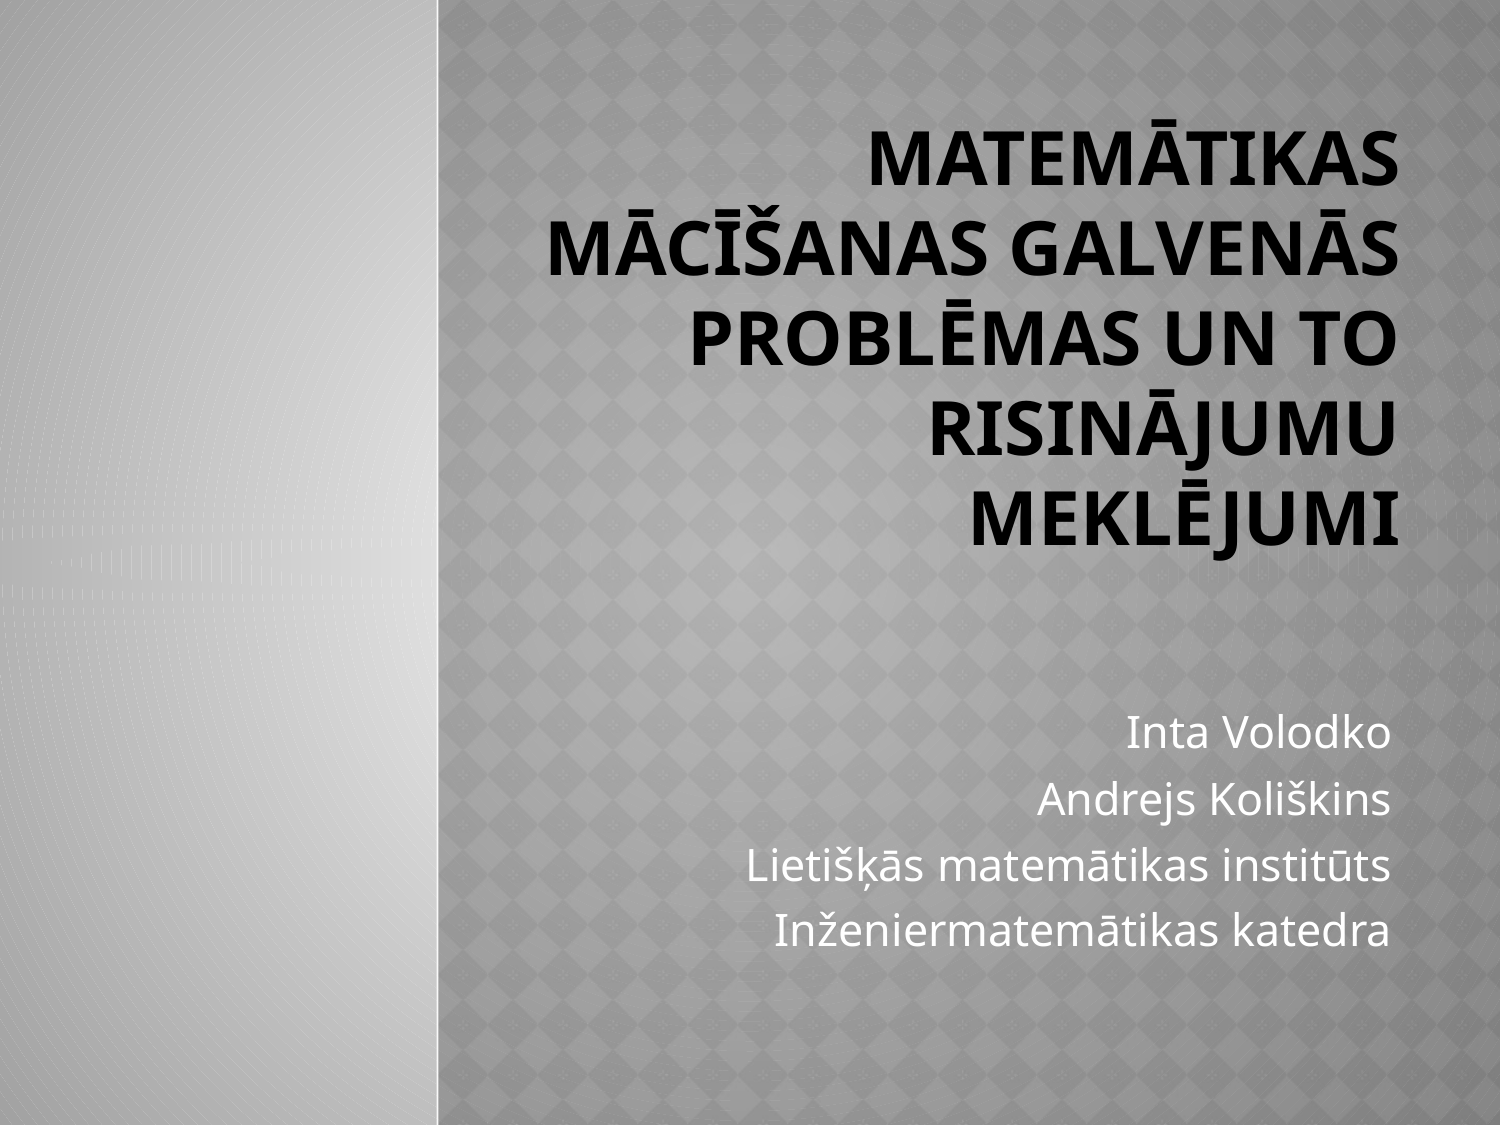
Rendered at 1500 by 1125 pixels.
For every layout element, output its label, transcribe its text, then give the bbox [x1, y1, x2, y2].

title Matemātikas mācīšanas galvenās problēmas un to risinājumu meklējumi [501, 90, 1409, 561]
subtitle Inta Volodko Andrejs Koliškins Lietišķās matemātikas institūts Inženiermatemātikas katedra [561, 704, 1401, 958]
